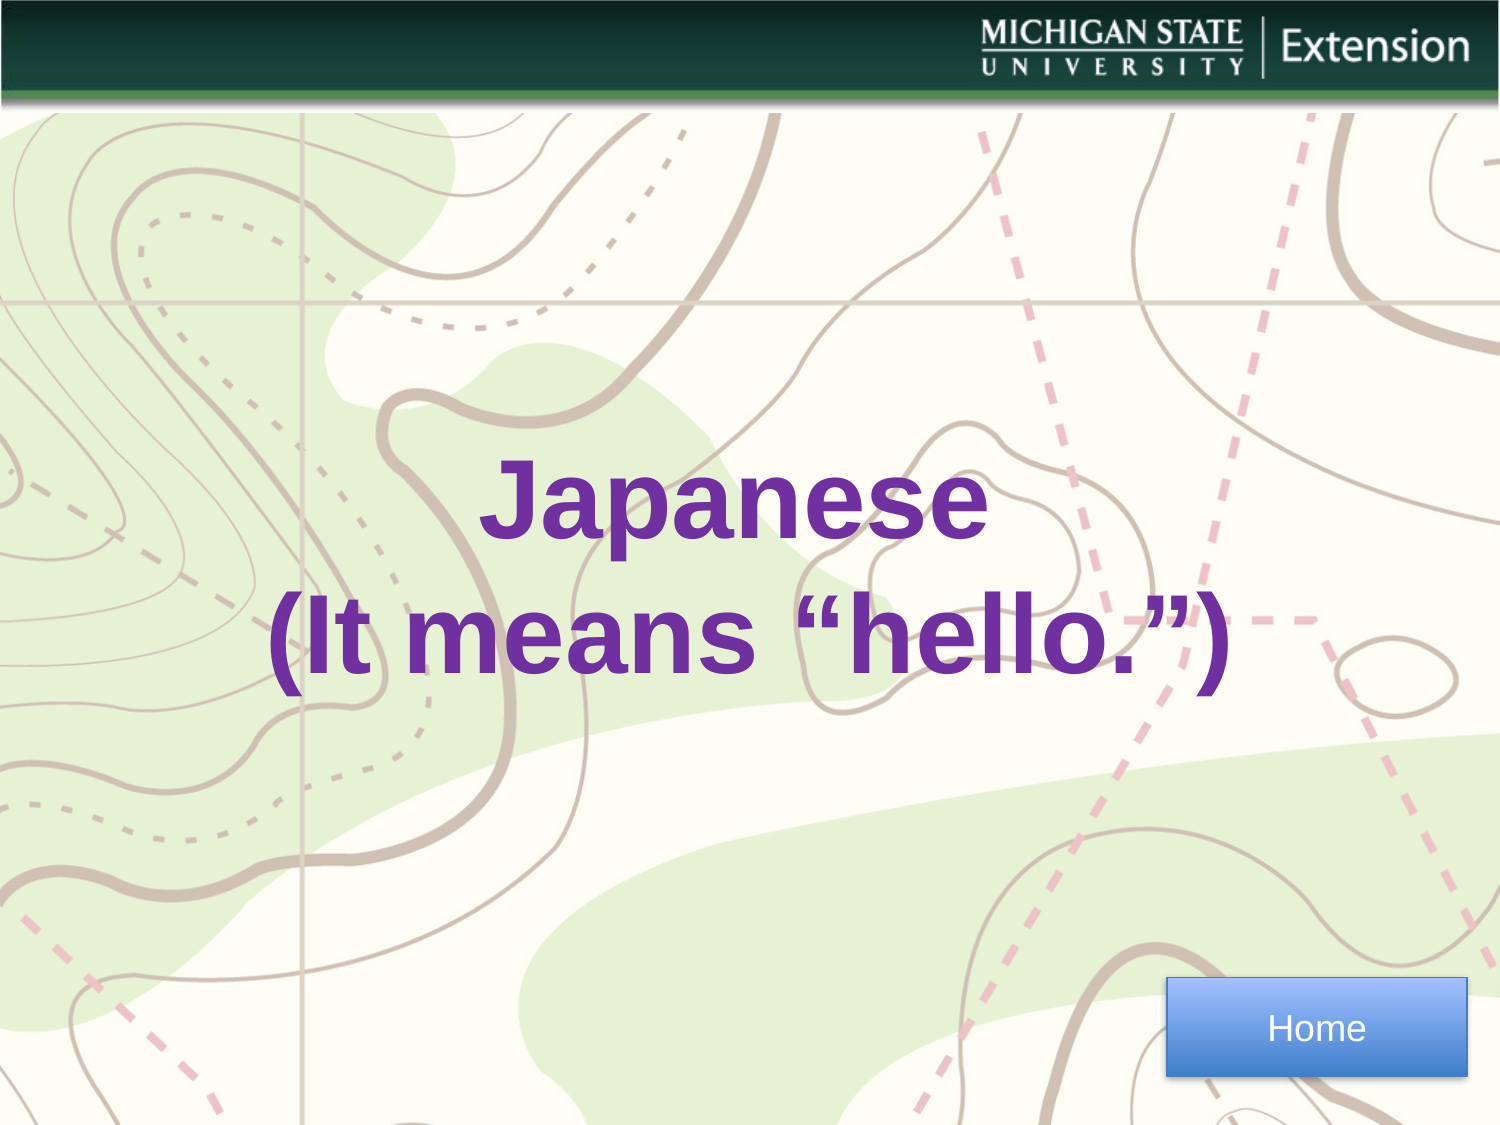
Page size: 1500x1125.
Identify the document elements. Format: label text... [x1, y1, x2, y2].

text_box Japanese (It means “hello.”) [165, 418, 1335, 704]
picture [0, 0, 1500, 113]
text_box Home [1166, 977, 1468, 1077]
